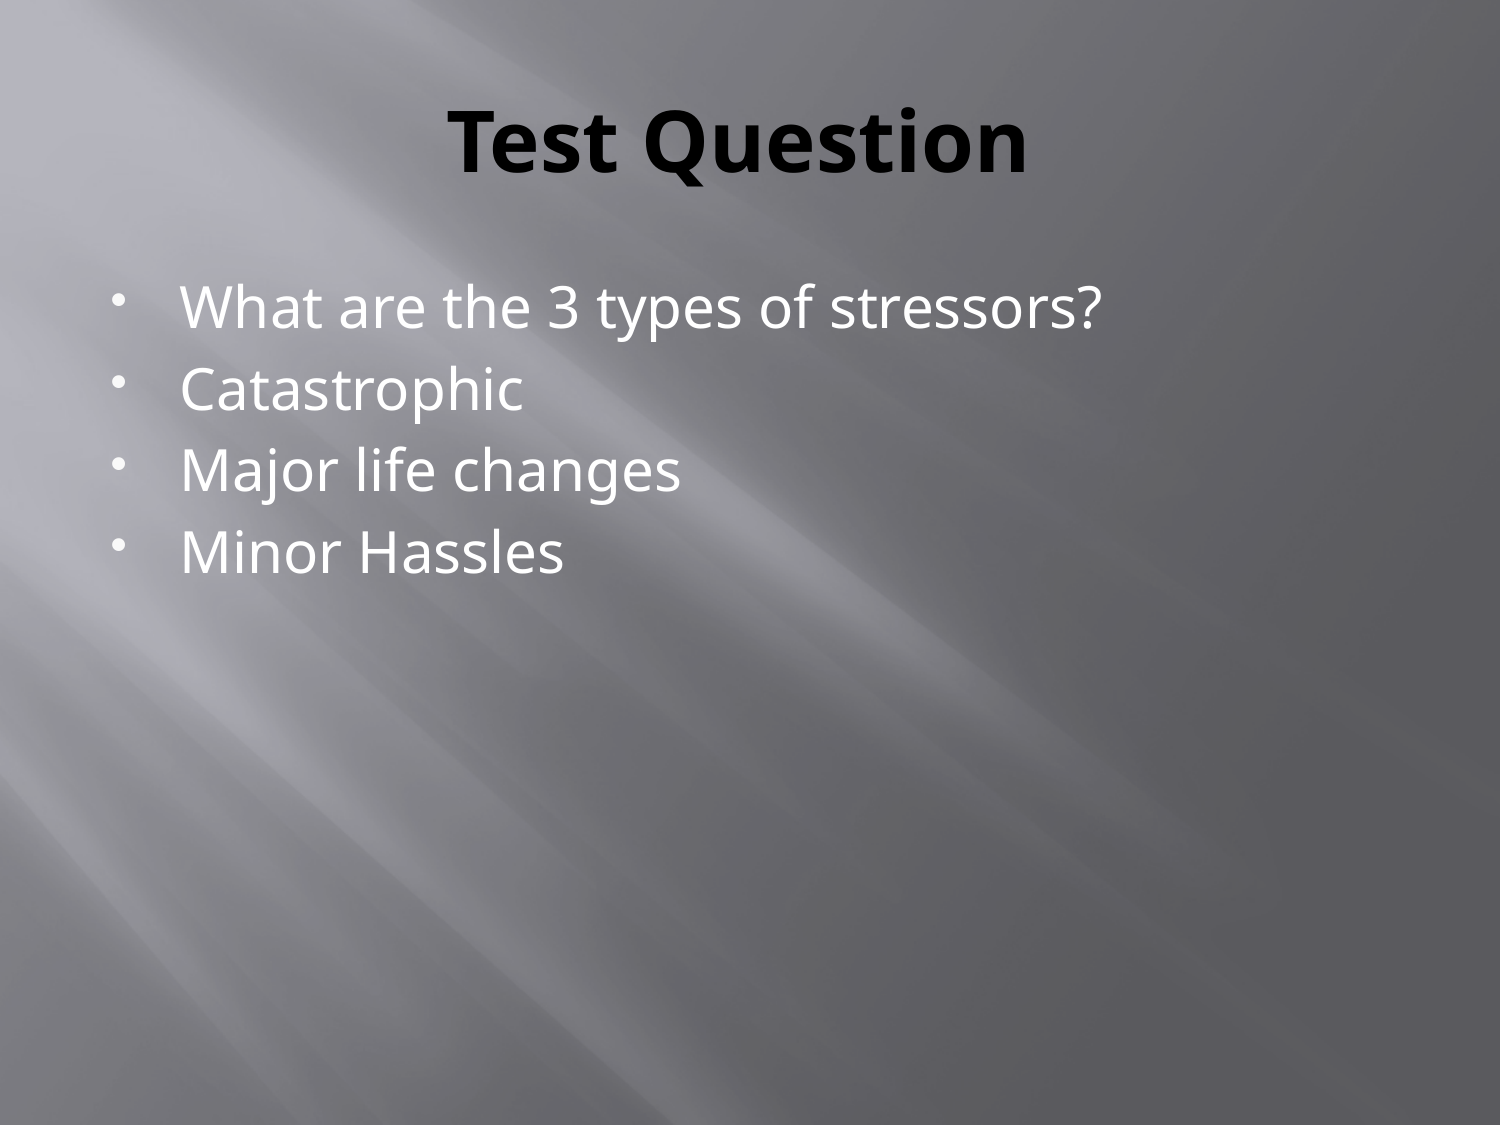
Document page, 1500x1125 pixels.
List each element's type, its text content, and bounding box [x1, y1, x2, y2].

list What are the 3 types of stressors? Catastrophic Major life changes Minor Hassles [75, 262, 1425, 1035]
title Test Question [75, 45, 1425, 233]
